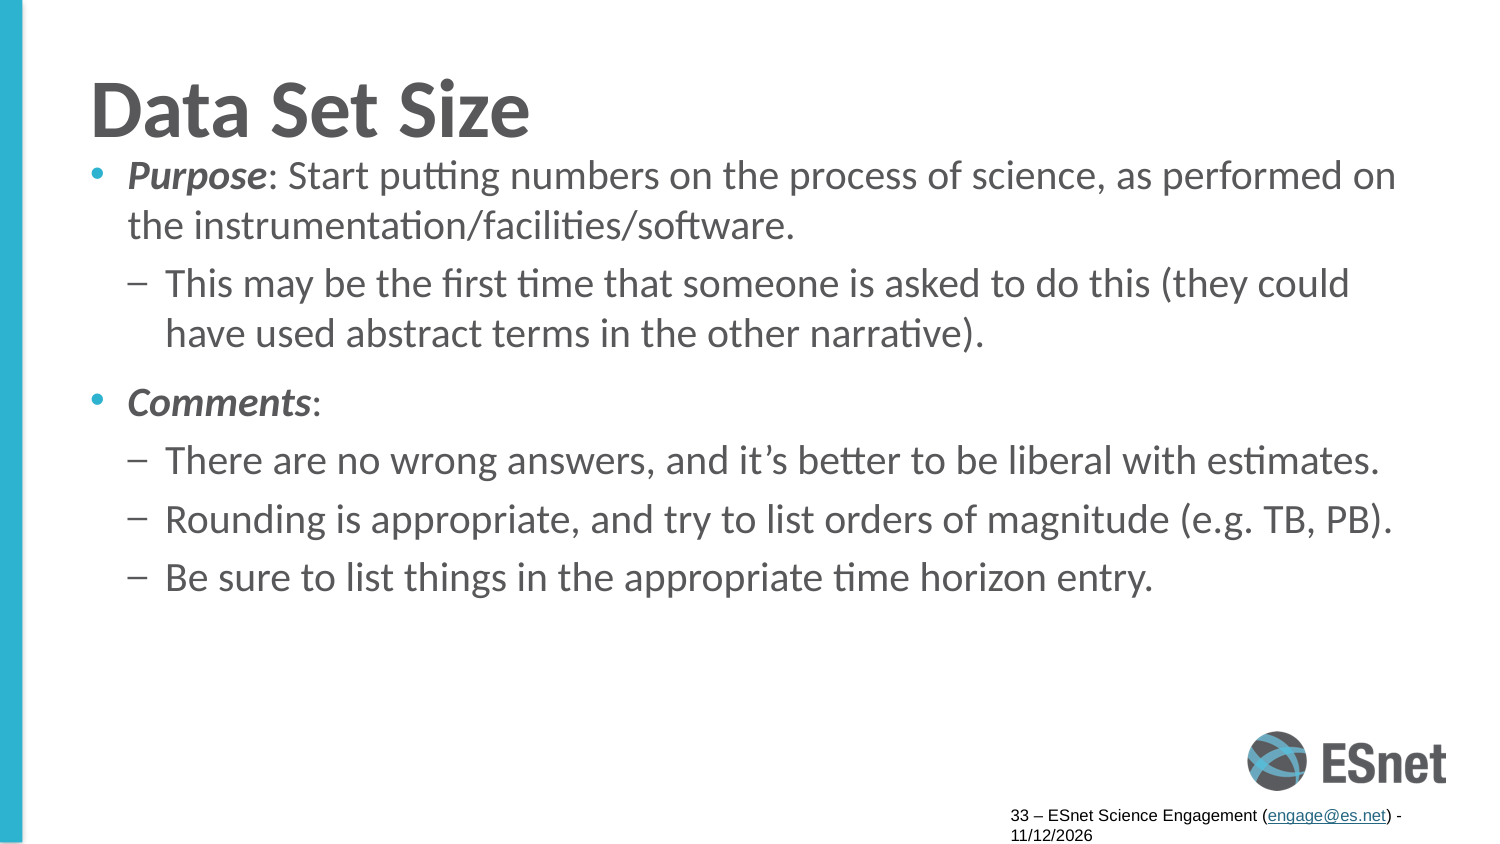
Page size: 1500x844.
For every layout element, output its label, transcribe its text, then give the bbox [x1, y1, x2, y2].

list Purpose: Start putting numbers on the process of science, as performed on the instrumentation/facilities/software. This may be the first time that someone is asked to do this (they could have used abstract terms in the other narrative). Comments: There are no wrong answers, and it’s better to be liberal with estimates. Rounding is appropriate, and try to list orders of magnitude (e.g. TB, PB). Be sure to list things in the appropriate time horizon entry. [75, 140, 1425, 748]
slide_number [995, 813, 1485, 837]
title Data Set Size [75, 33, 1425, 140]
picture [1247, 731, 1446, 791]
